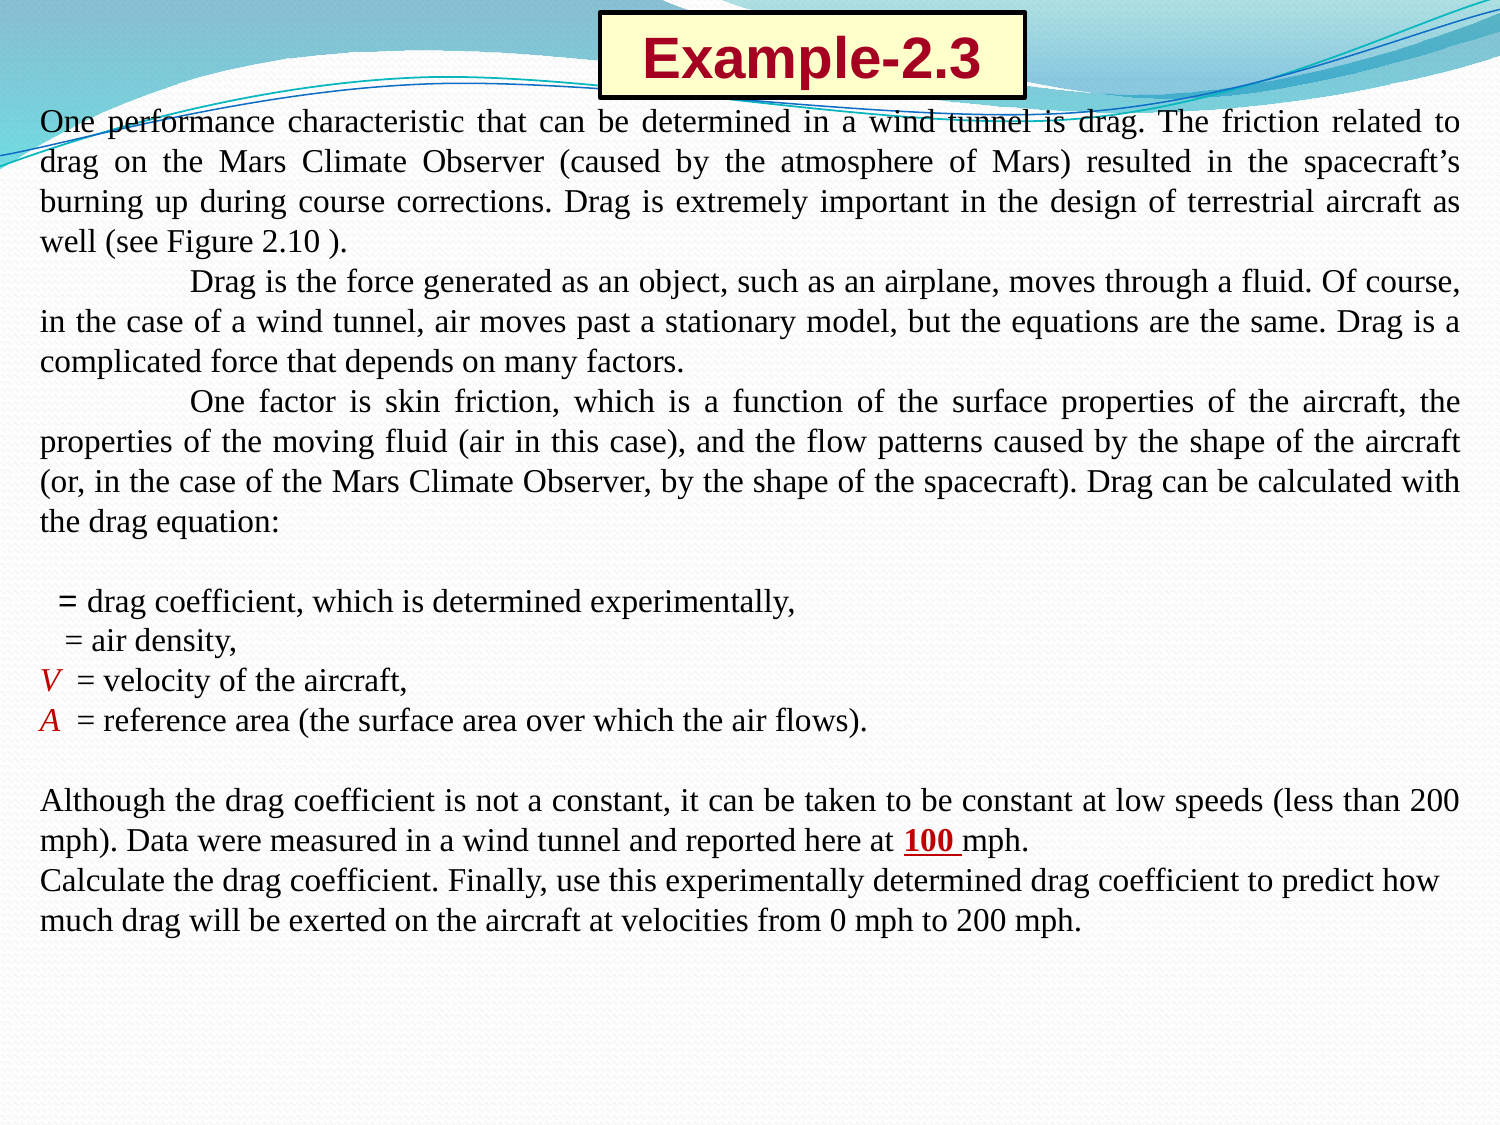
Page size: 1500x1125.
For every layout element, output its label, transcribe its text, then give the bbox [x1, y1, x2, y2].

text_box Example-2.3 [600, 12, 1025, 98]
